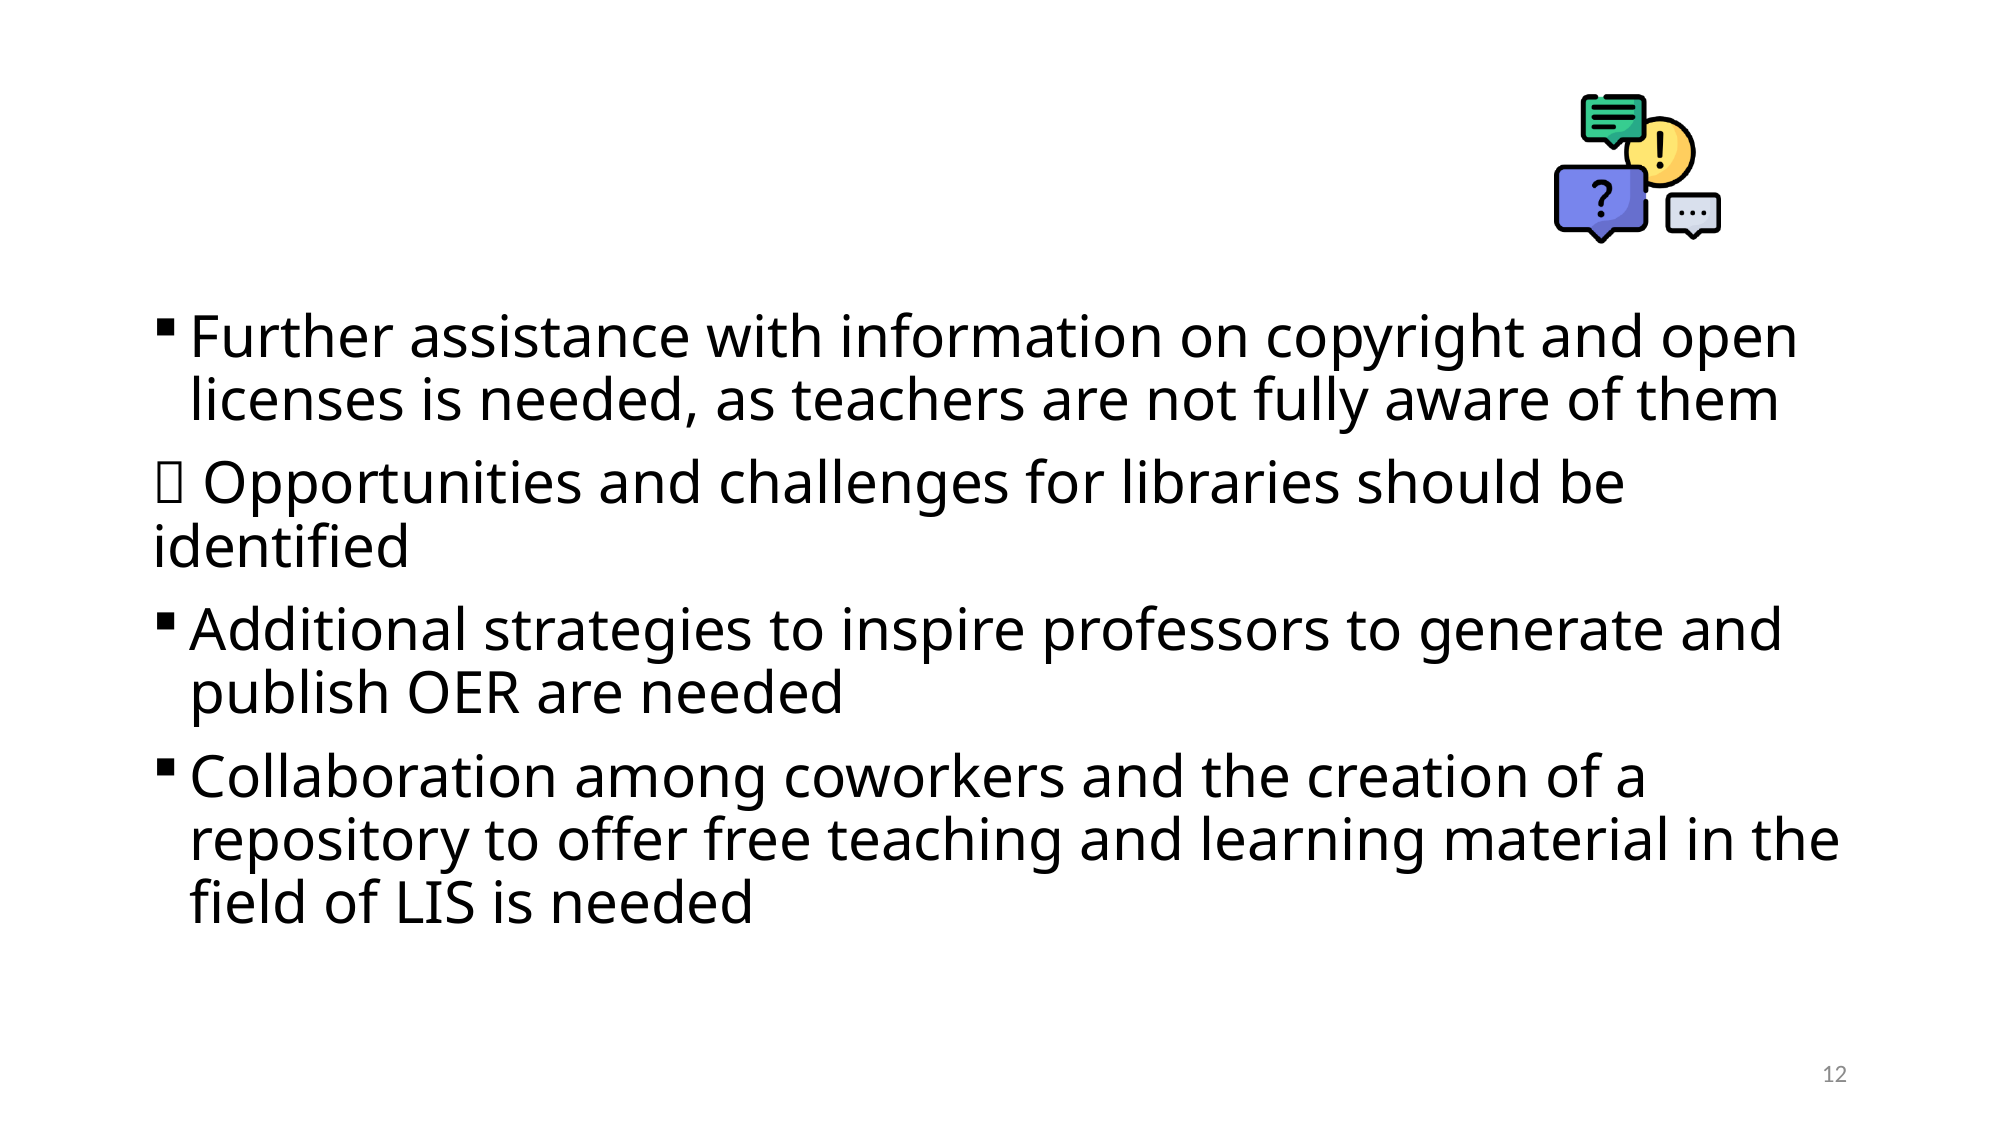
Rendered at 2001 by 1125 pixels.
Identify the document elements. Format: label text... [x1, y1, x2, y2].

slide_number 12 [1412, 1042, 1863, 1103]
picture [1554, 85, 1721, 252]
list Further assistance with information on copyright and open licenses is needed, as teachers are not fully aware of them  Opportunities and challenges for libraries should be identified Additional strategies to inspire professors to generate and publish OER are needed Collaboration among coworkers and the creation of a repository to offer free teaching and learning material in the field of LIS is needed [137, 299, 1863, 1014]
